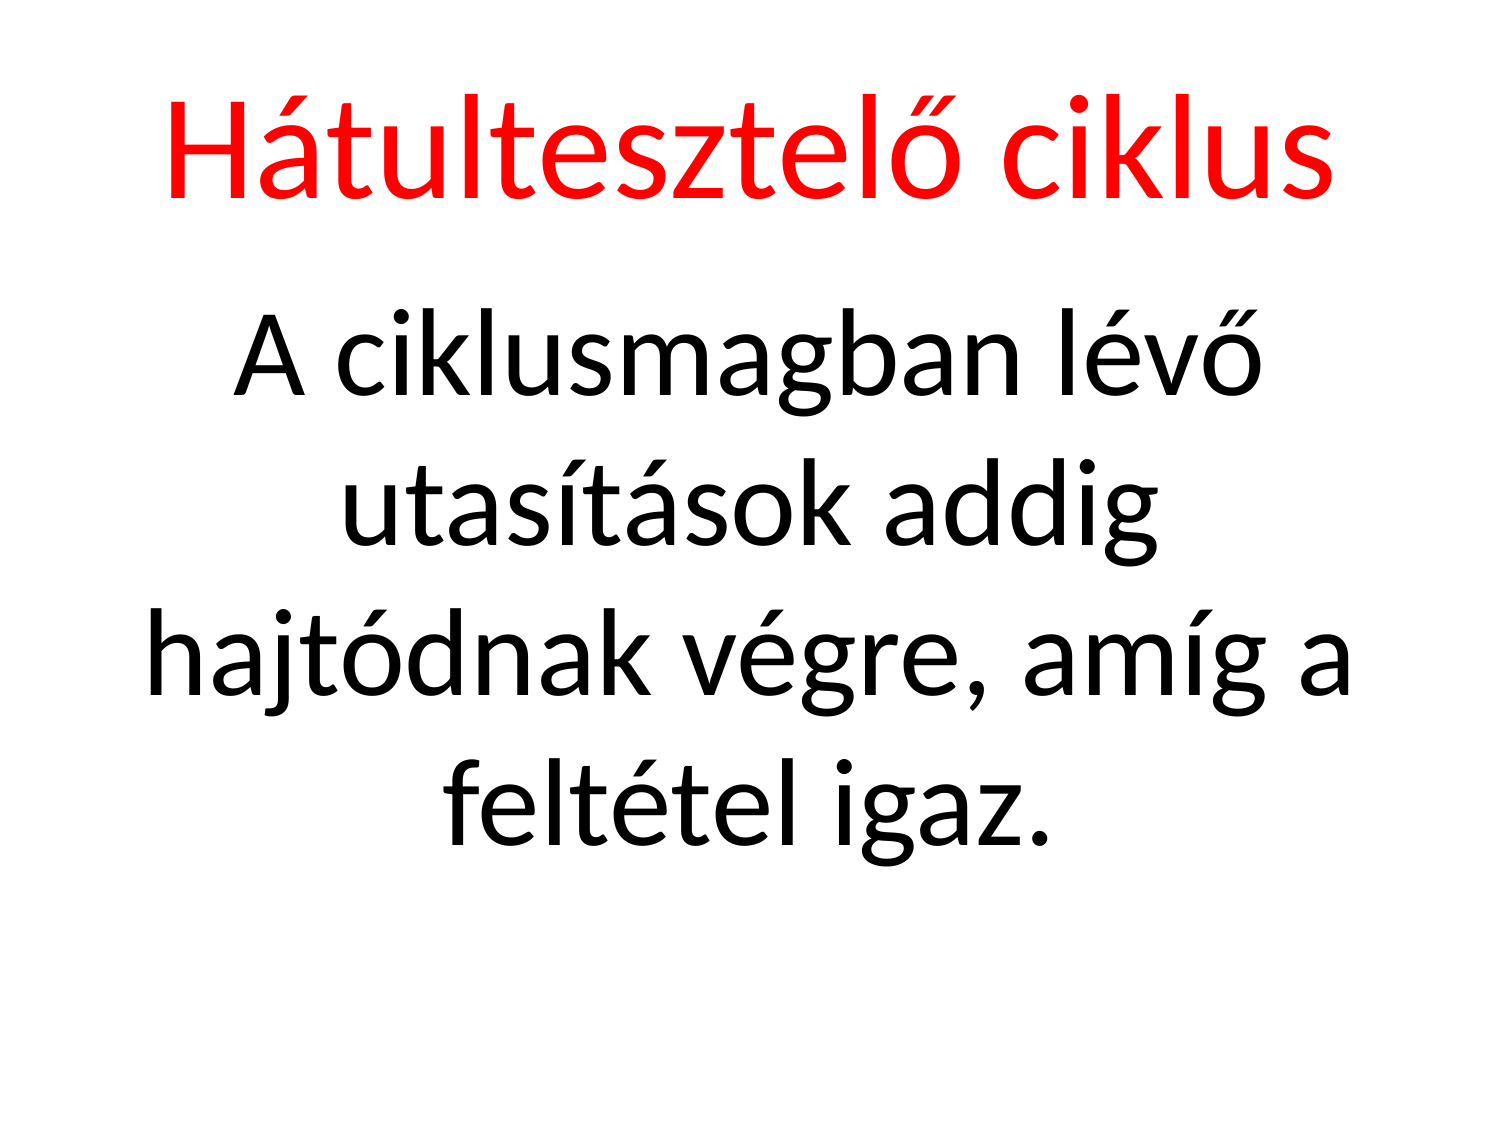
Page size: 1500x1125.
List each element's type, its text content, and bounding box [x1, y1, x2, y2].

list A ciklusmagban lévő utasítások addig hajtódnak végre, amíg a feltétel igaz. [75, 262, 1425, 1005]
title Hátultesztelő ciklus [75, 45, 1425, 233]
